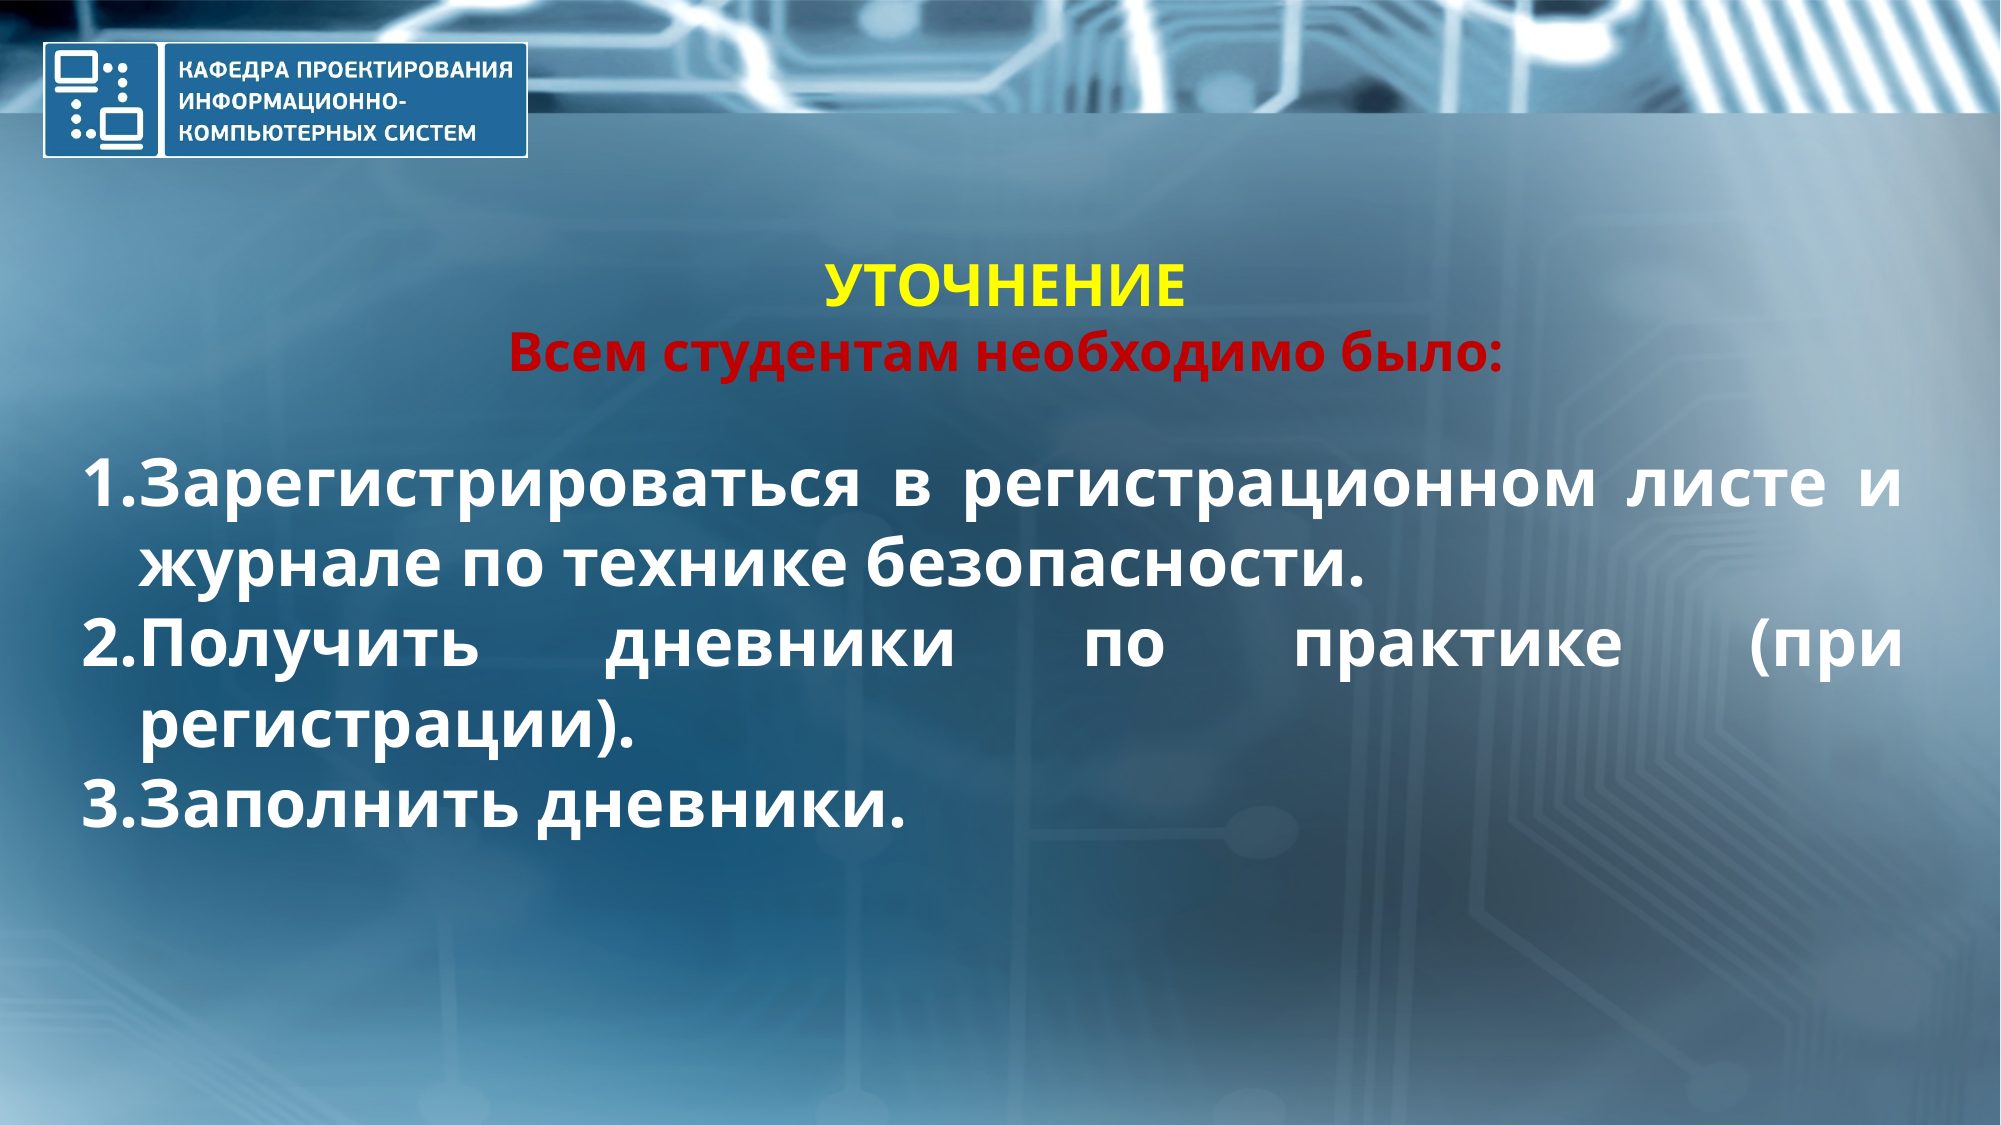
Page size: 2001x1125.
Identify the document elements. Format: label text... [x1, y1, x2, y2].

list 1.Зарегистрироваться в регистрационном листе и журнале по технике безопасности. 2.Получить дневники по практике (при регистрации). 3.Заполнить дневники. [66, 432, 1922, 1106]
picture [0, 0, 2001, 1125]
title УТОЧНЕНИЕ Всем студентам необходимо было: [43, 168, 1969, 457]
